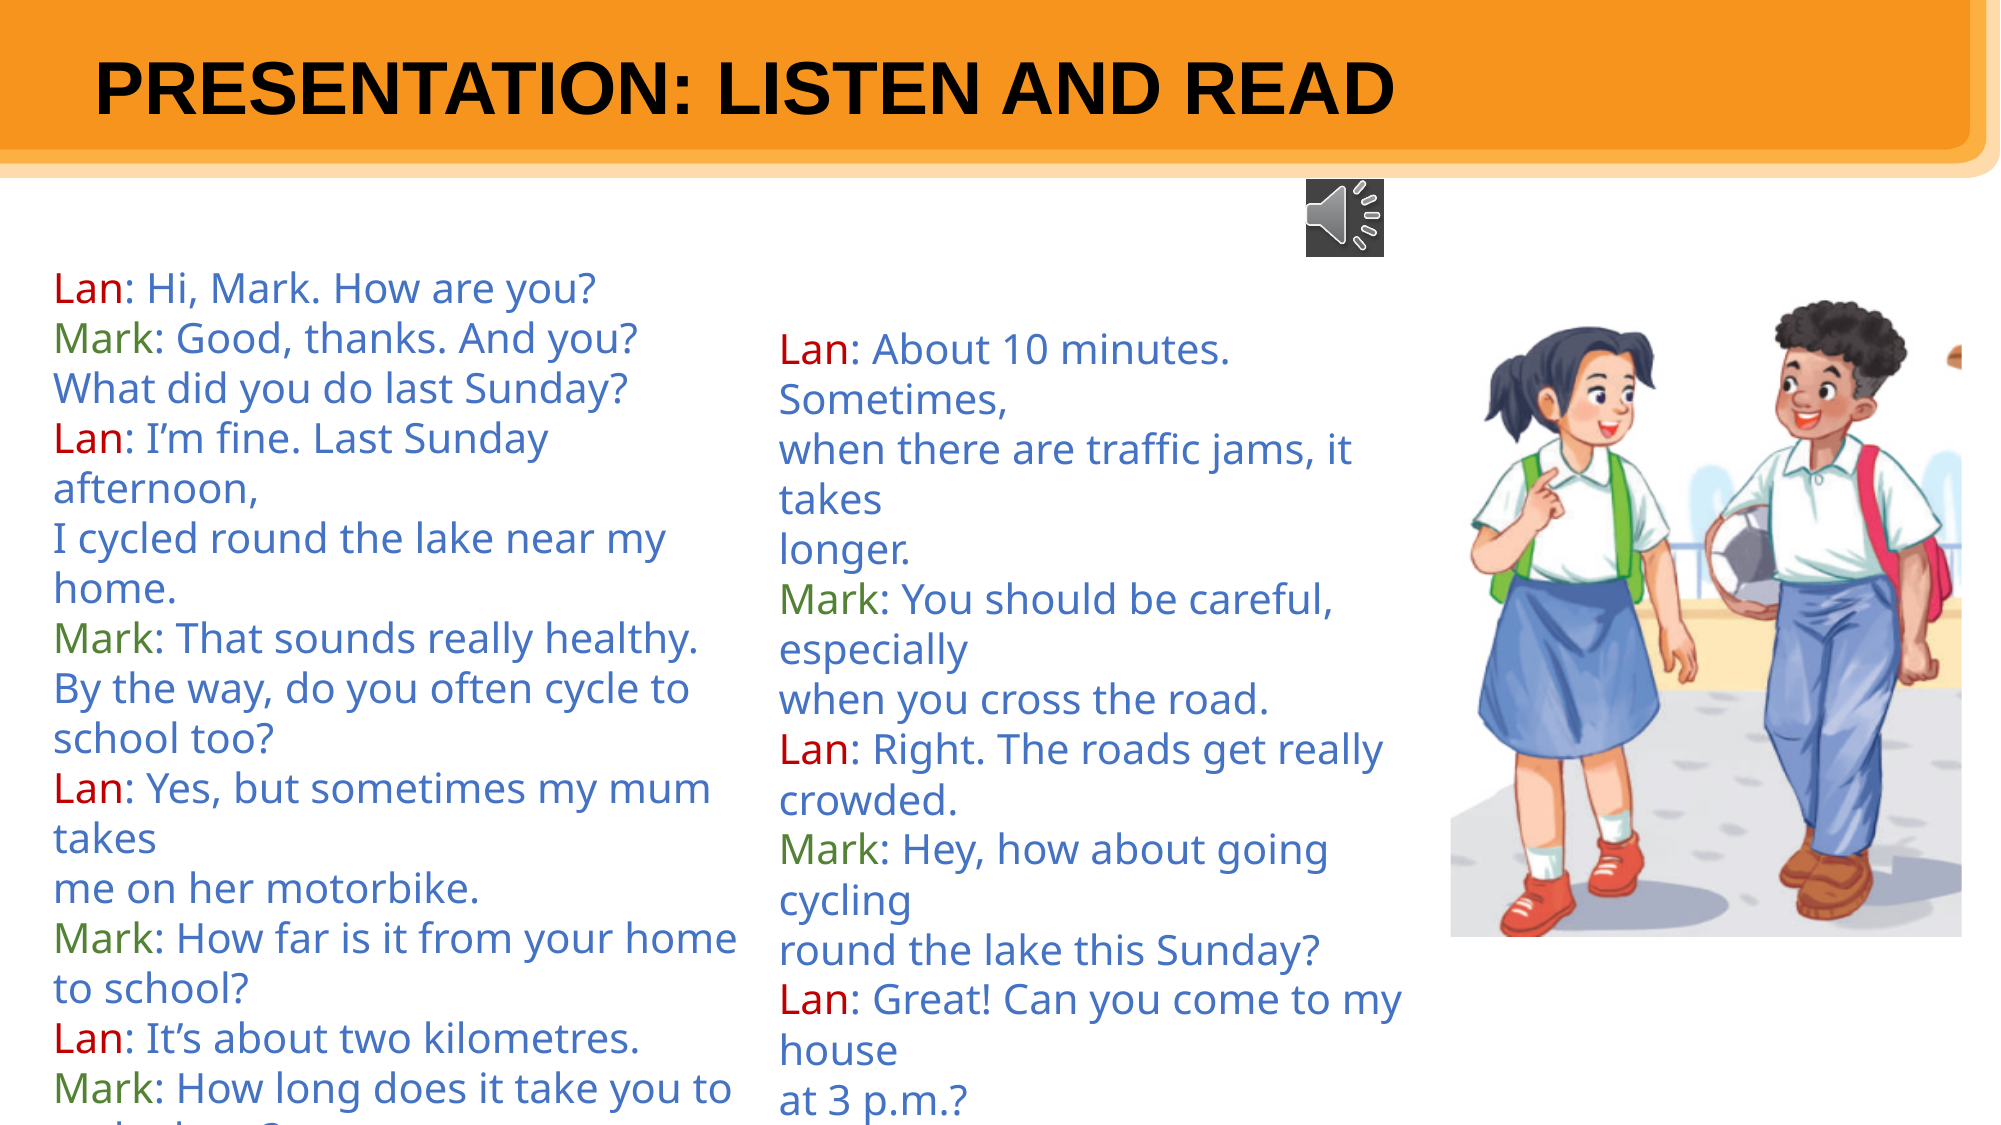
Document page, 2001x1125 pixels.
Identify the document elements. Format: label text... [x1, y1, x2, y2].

text_box Lan: Hi, Mark. How are you? Mark: Good, thanks. And you? What did you do last Sunday? Lan: I’m fine. Last Sunday afternoon, I cycled round the lake near my home. Mark: That sounds really healthy. By the way, do you often cycle to school too? Lan: Yes, but sometimes my mum takes me on her motorbike. Mark: How far is it from your home to school? Lan: It’s about two kilometres. Mark: How long does it take you to cycle there? [38, 254, 754, 1125]
text_box Lan: About 10 minutes. Sometimes, when there are traffic jams, it takes longer. Mark: You should be careful, especially when you cross the road. Lan: Right. The roads get really crowded. Mark: Hey, how about going cycling round the lake this Sunday? Lan: Great! Can you come to my house at 3 p.m.? Mark: OK, Lan. See you then. [763, 315, 1479, 1125]
picture [1450, 290, 1962, 937]
picture [0, 0, 2000, 258]
